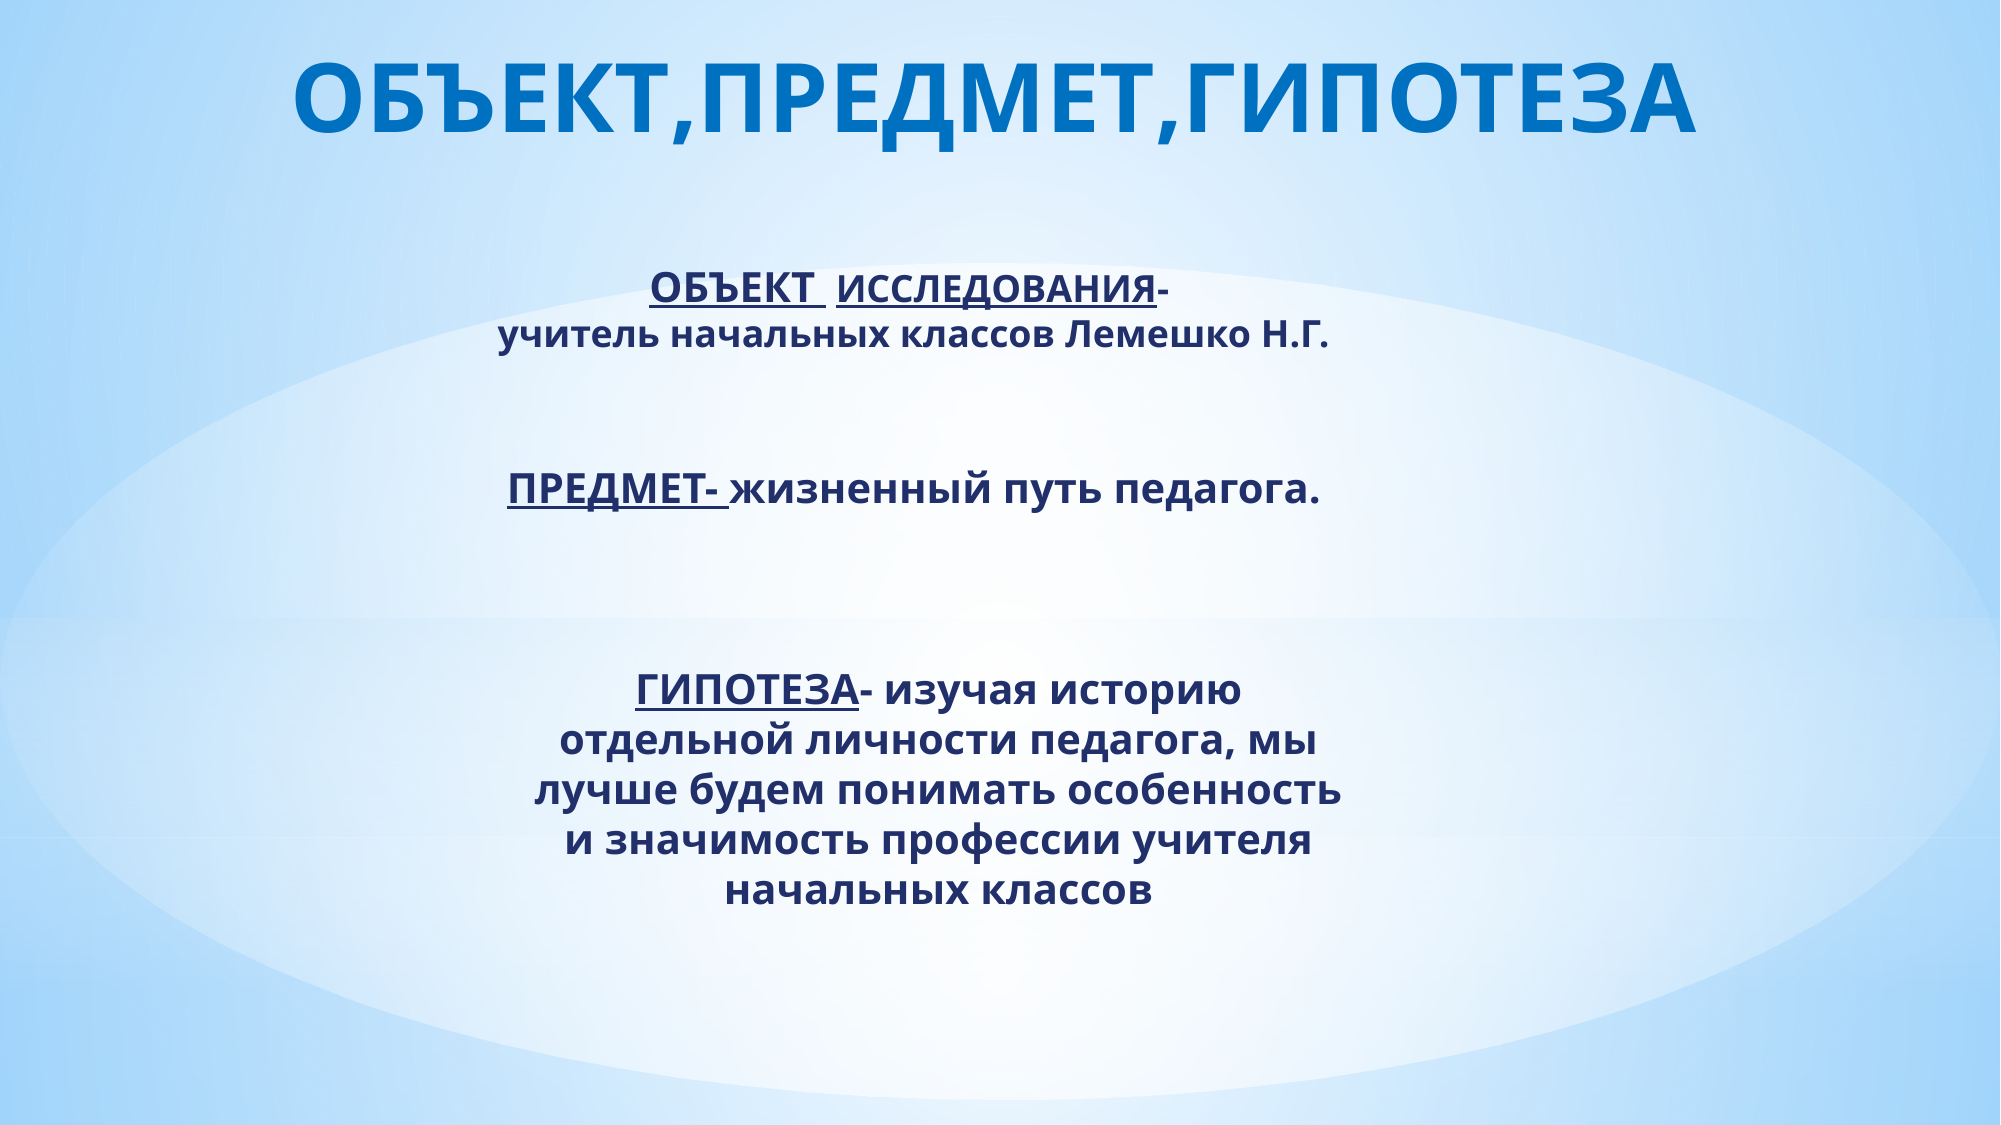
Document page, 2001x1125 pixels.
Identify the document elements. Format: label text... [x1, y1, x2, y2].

title ОБЪЕКТ,ПРЕДМЕТ,ГИПОТЕЗА [226, 28, 1712, 217]
text_box ГИПОТЕЗА- изучая историю отдельной личности педагога, мы лучше будем понимать особенность и значимость профессии учителя начальных классов [500, 655, 1377, 921]
text_box ПРЕДМЕТ- жизненный путь педагога. [453, 454, 1375, 519]
text_box ОБЪЕКТ ИССЛЕДОВАНИЯ- учитель начальных классов Лемешко Н.Г. [428, 253, 1400, 363]
